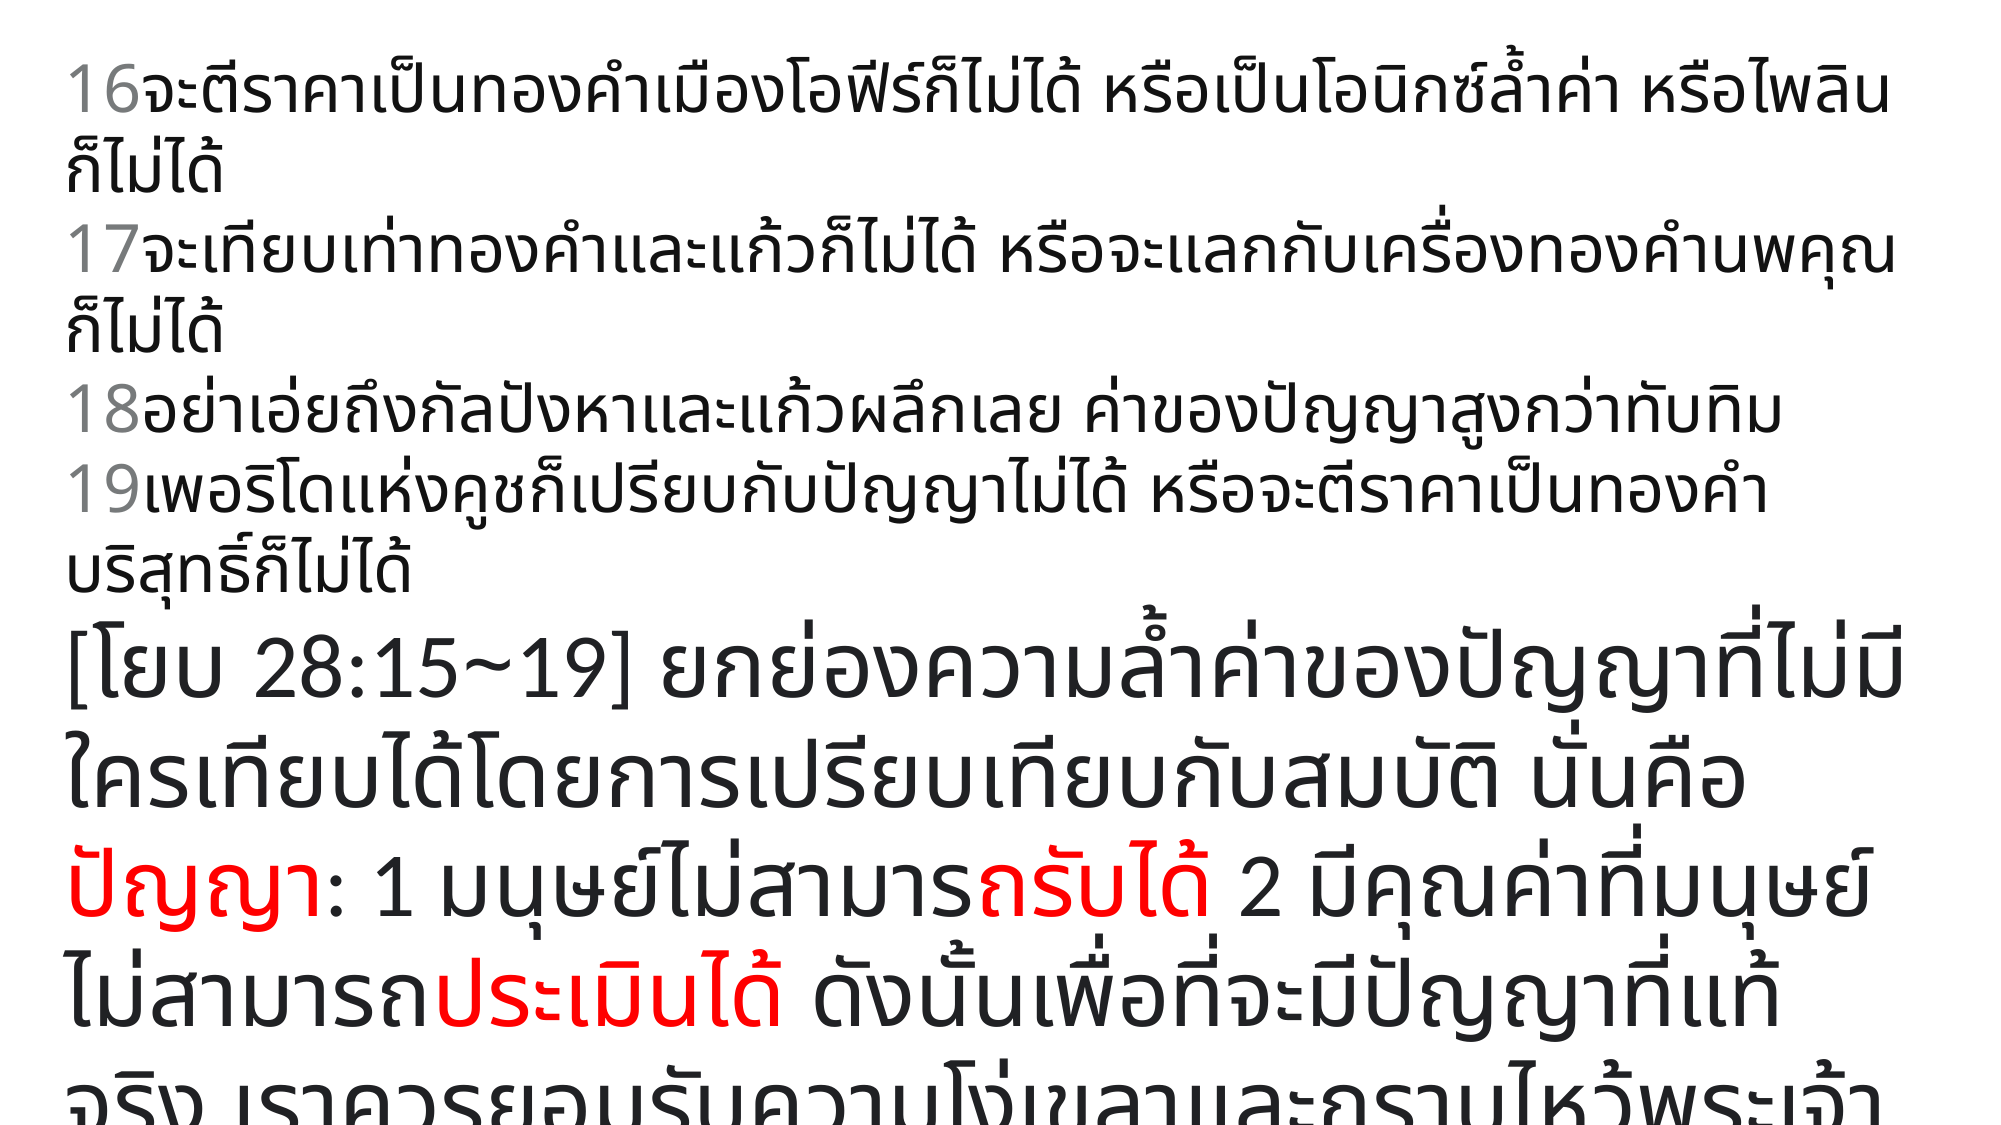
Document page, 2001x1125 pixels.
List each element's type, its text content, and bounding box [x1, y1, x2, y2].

text_box 16จะตีราคาเป็นทองคำเมืองโอฟีร์ก็ไม่ได้ หรือเป็นโอนิกซ์ล้ำค่า หรือไพลินก็ไม่ได้ 17จะเทียบเท่าทองคำและแก้วก็ไม่ได้ หรือจะแลกกับเครื่องทองคำนพคุณก็ไม่ได้ 18อย่าเอ่ยถึงกัลปังหาและแก้วผลึกเลย ค่าของปัญญาสูงกว่าทับทิม 19เพอริโดแห่งคูชก็เปรียบกับปัญญาไม่ได้ หรือจะตีราคาเป็นทองคำบริสุทธิ์ก็ไม่ได้ [โยบ 28:15~19] ยกย่องความล้ำค่าของปัญญาที่ไม่มีใครเทียบได้โดยการเปรียบเทียบกับสมบัติ นั่นคือปัญญา: 1 มนุษย์ไม่สามารถรับได้ 2 มีคุณค่าที่มนุษย์ไม่สามารถประเมินได้ ดังนั้นเพื่อที่จะมีปัญญาที่แท้จริง เราควรยอมรับความโง่เขลาและกราบไหว้พระเจ้าด้วยความถ่อมใจ [49, 38, 1939, 1125]
